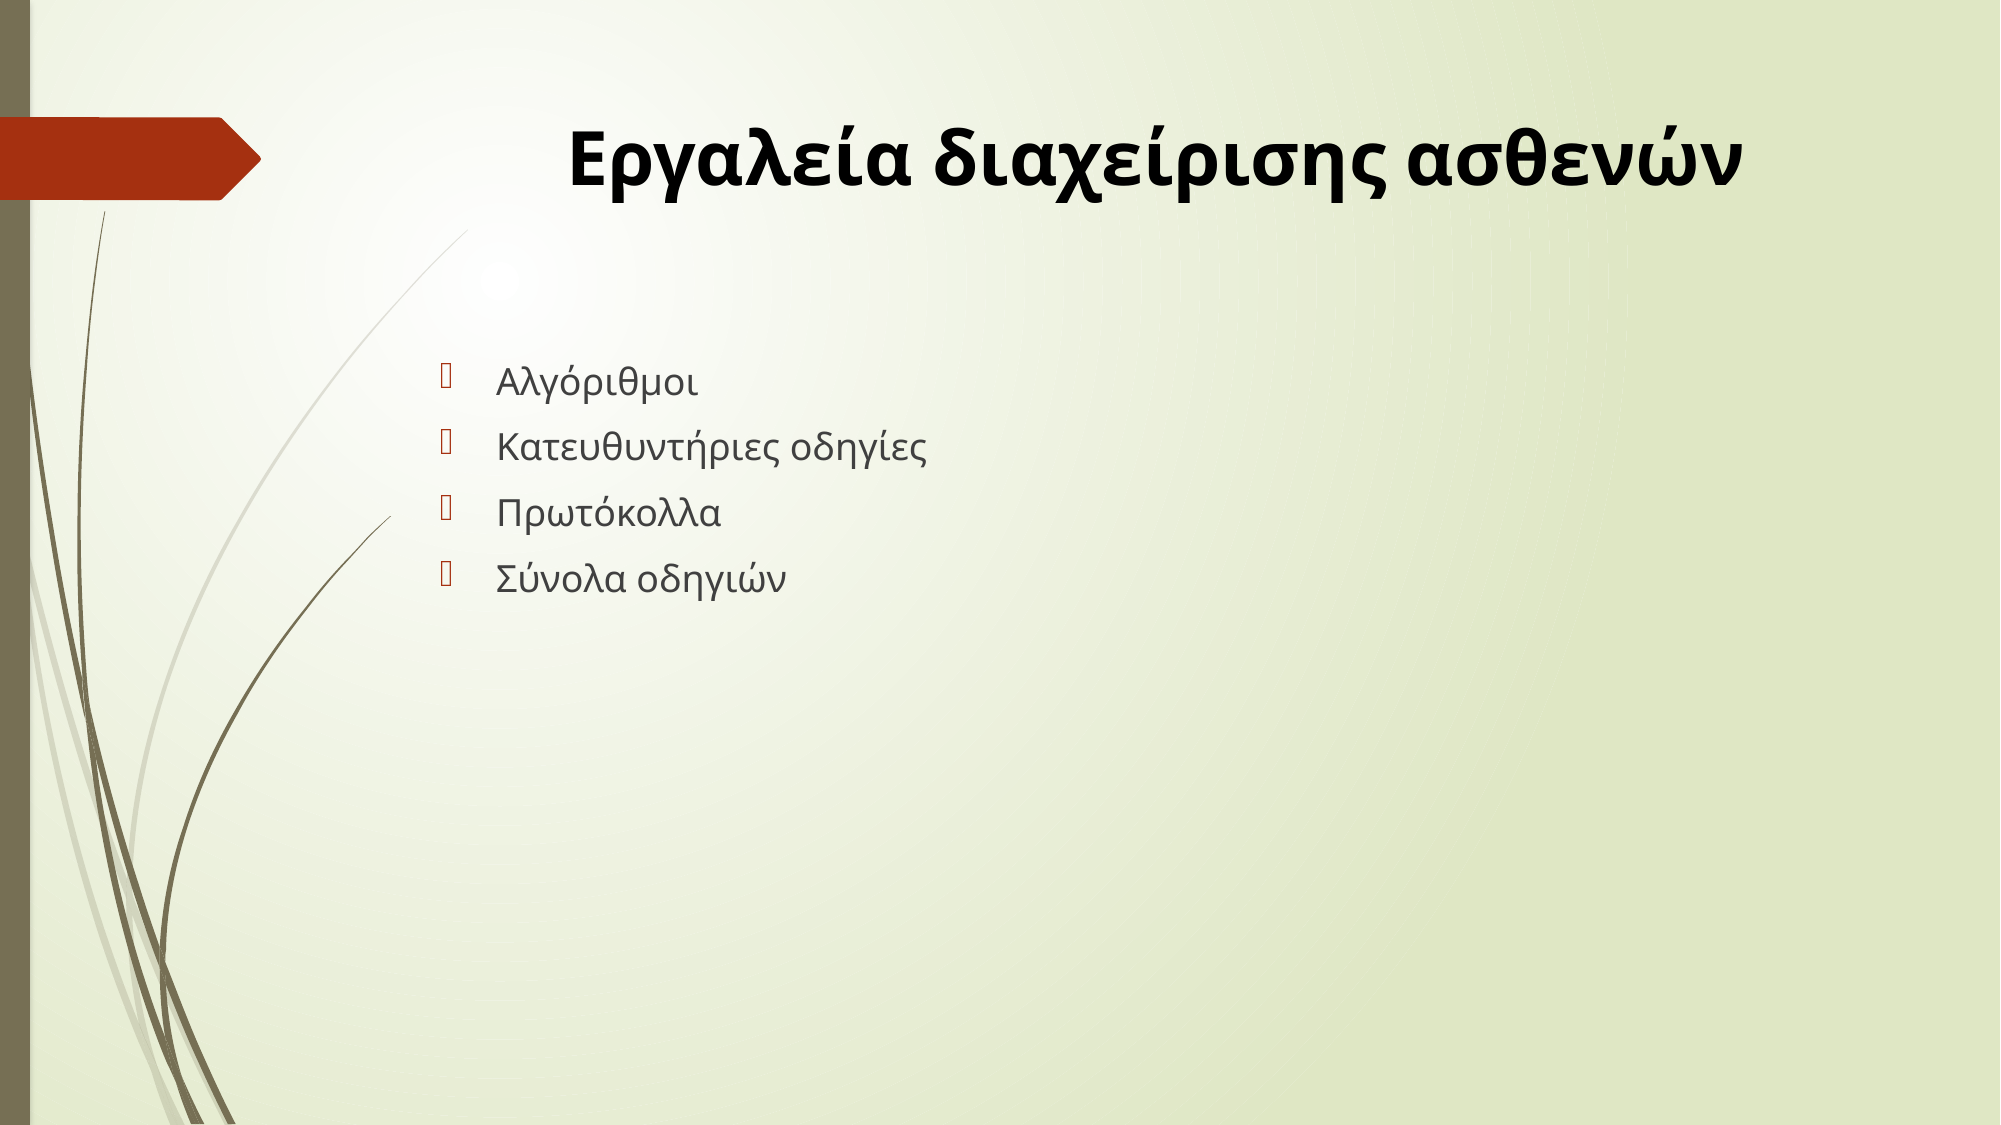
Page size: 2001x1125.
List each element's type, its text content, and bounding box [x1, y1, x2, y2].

list Αλγόριθμοι Κατευθυντήριες οδηγίες Πρωτόκολλα Σύνολα οδηγιών [424, 350, 1888, 970]
title Εργαλεία διαχείρισης ασθενών [425, 102, 1888, 313]
